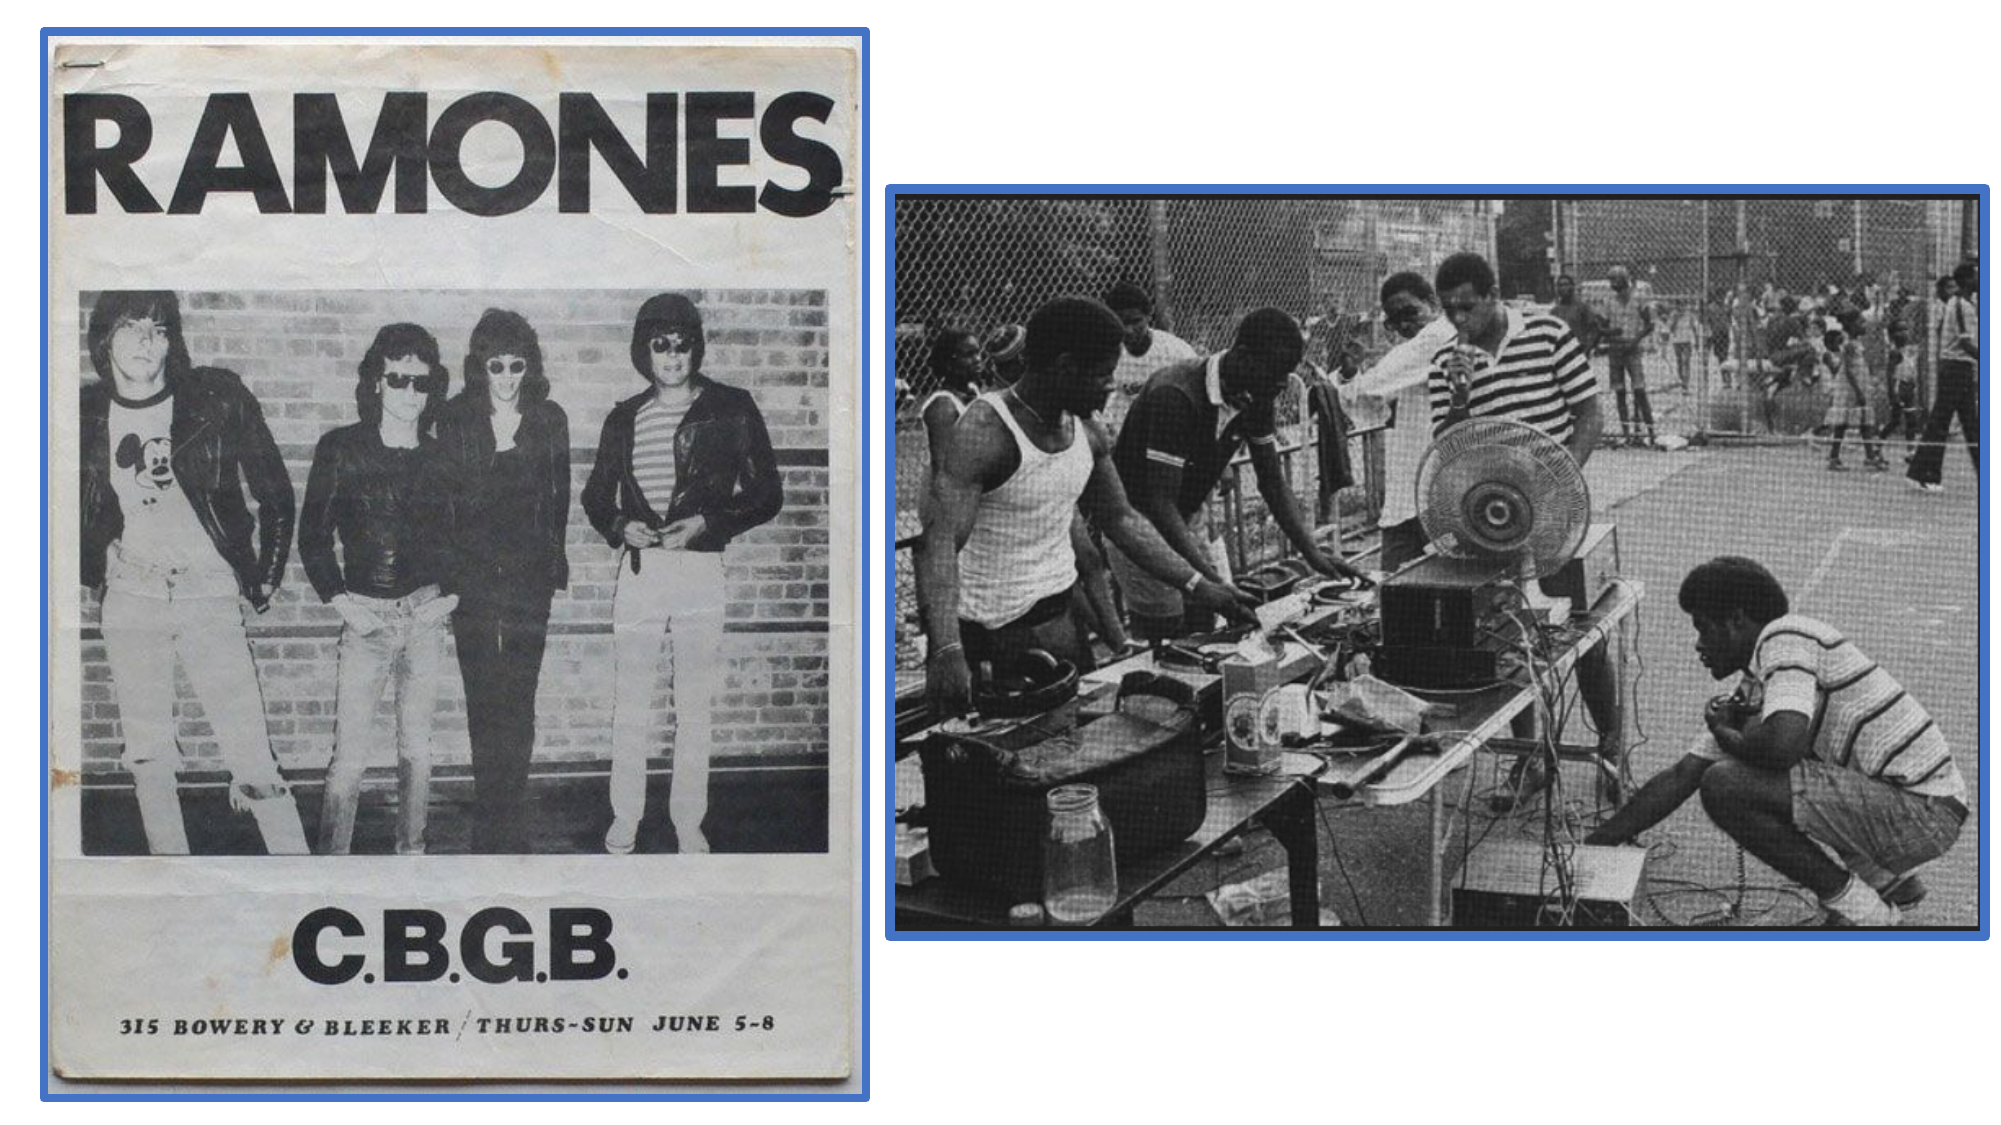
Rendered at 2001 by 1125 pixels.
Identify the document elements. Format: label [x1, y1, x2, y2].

picture [894, 193, 1981, 932]
list [47, 35, 863, 1095]
